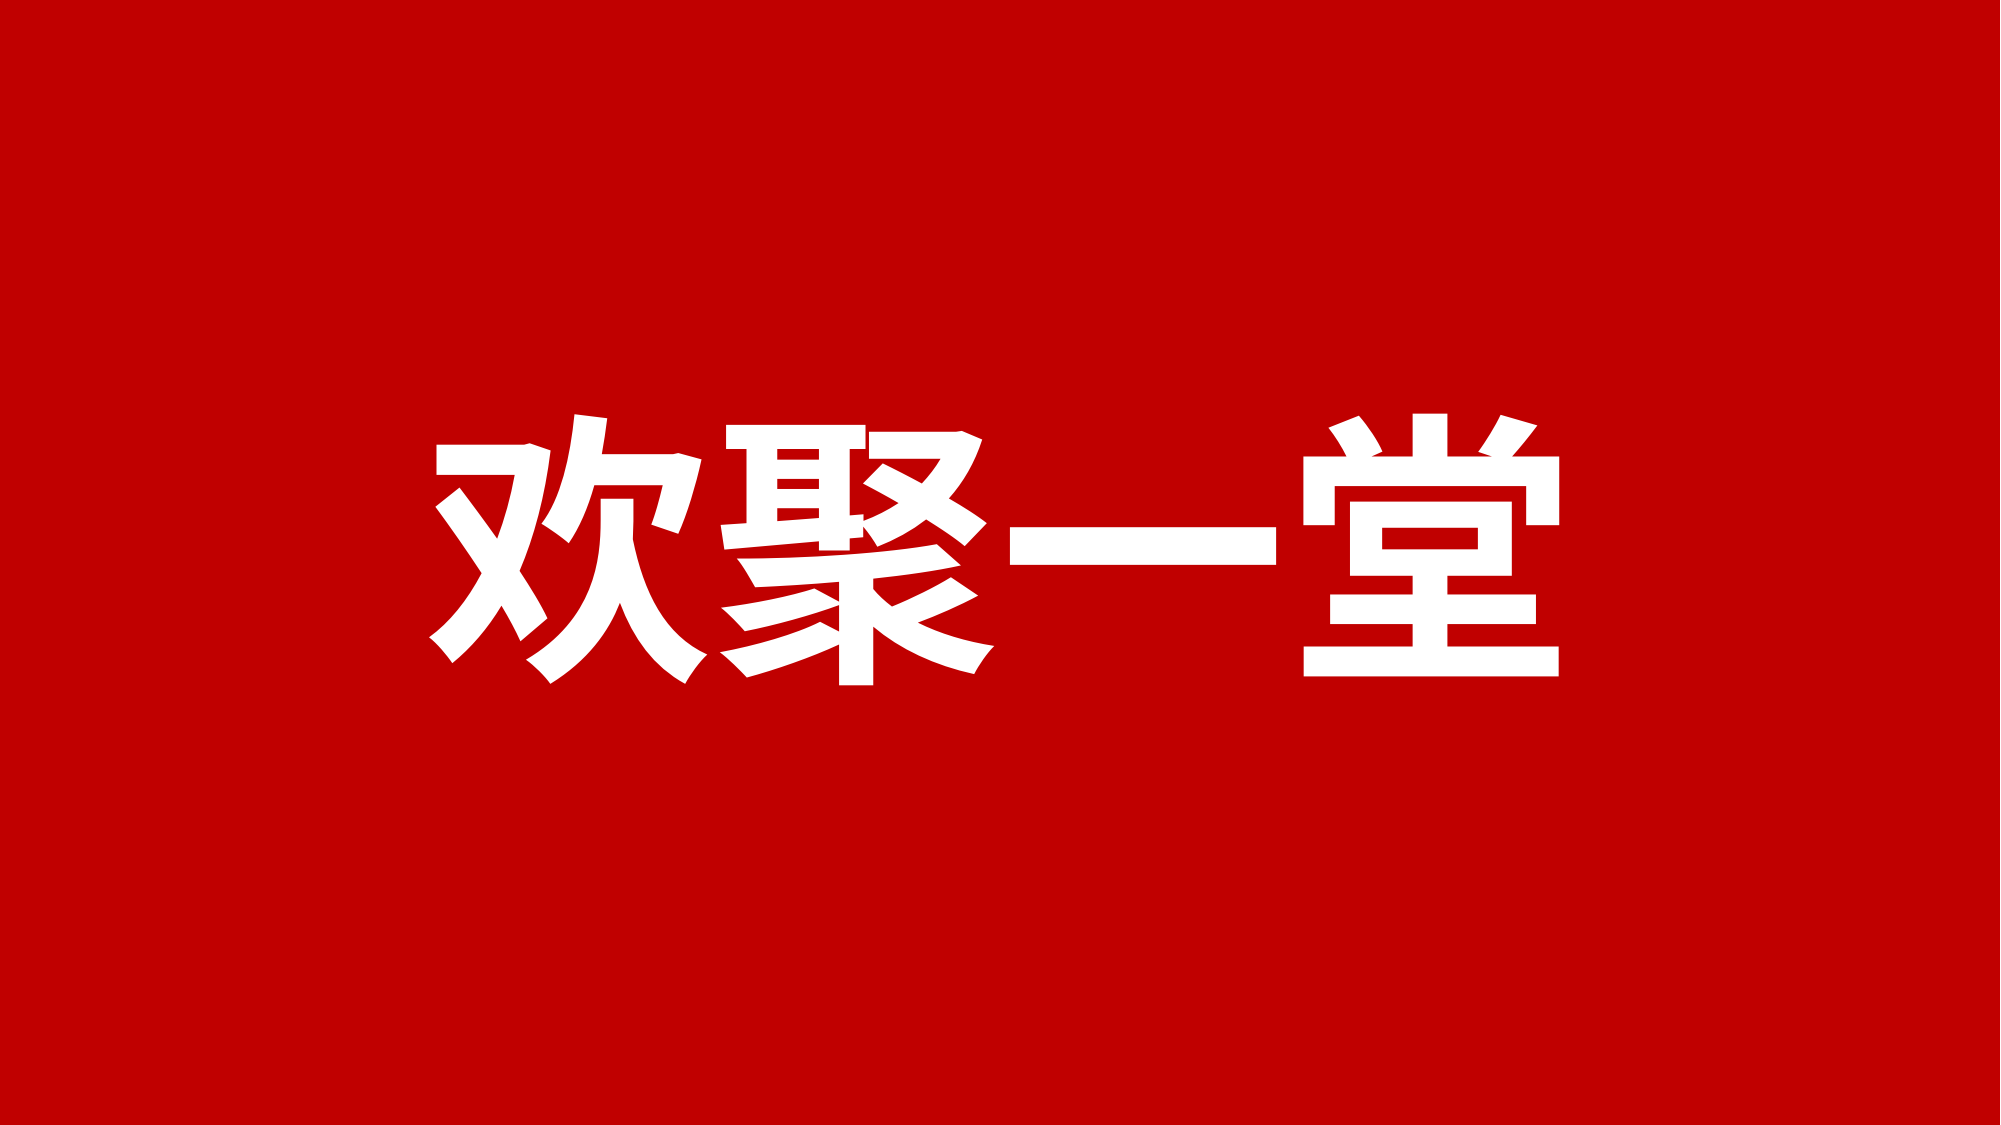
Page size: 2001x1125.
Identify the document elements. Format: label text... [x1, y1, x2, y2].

text_box 欢聚一堂 [410, 363, 1590, 724]
